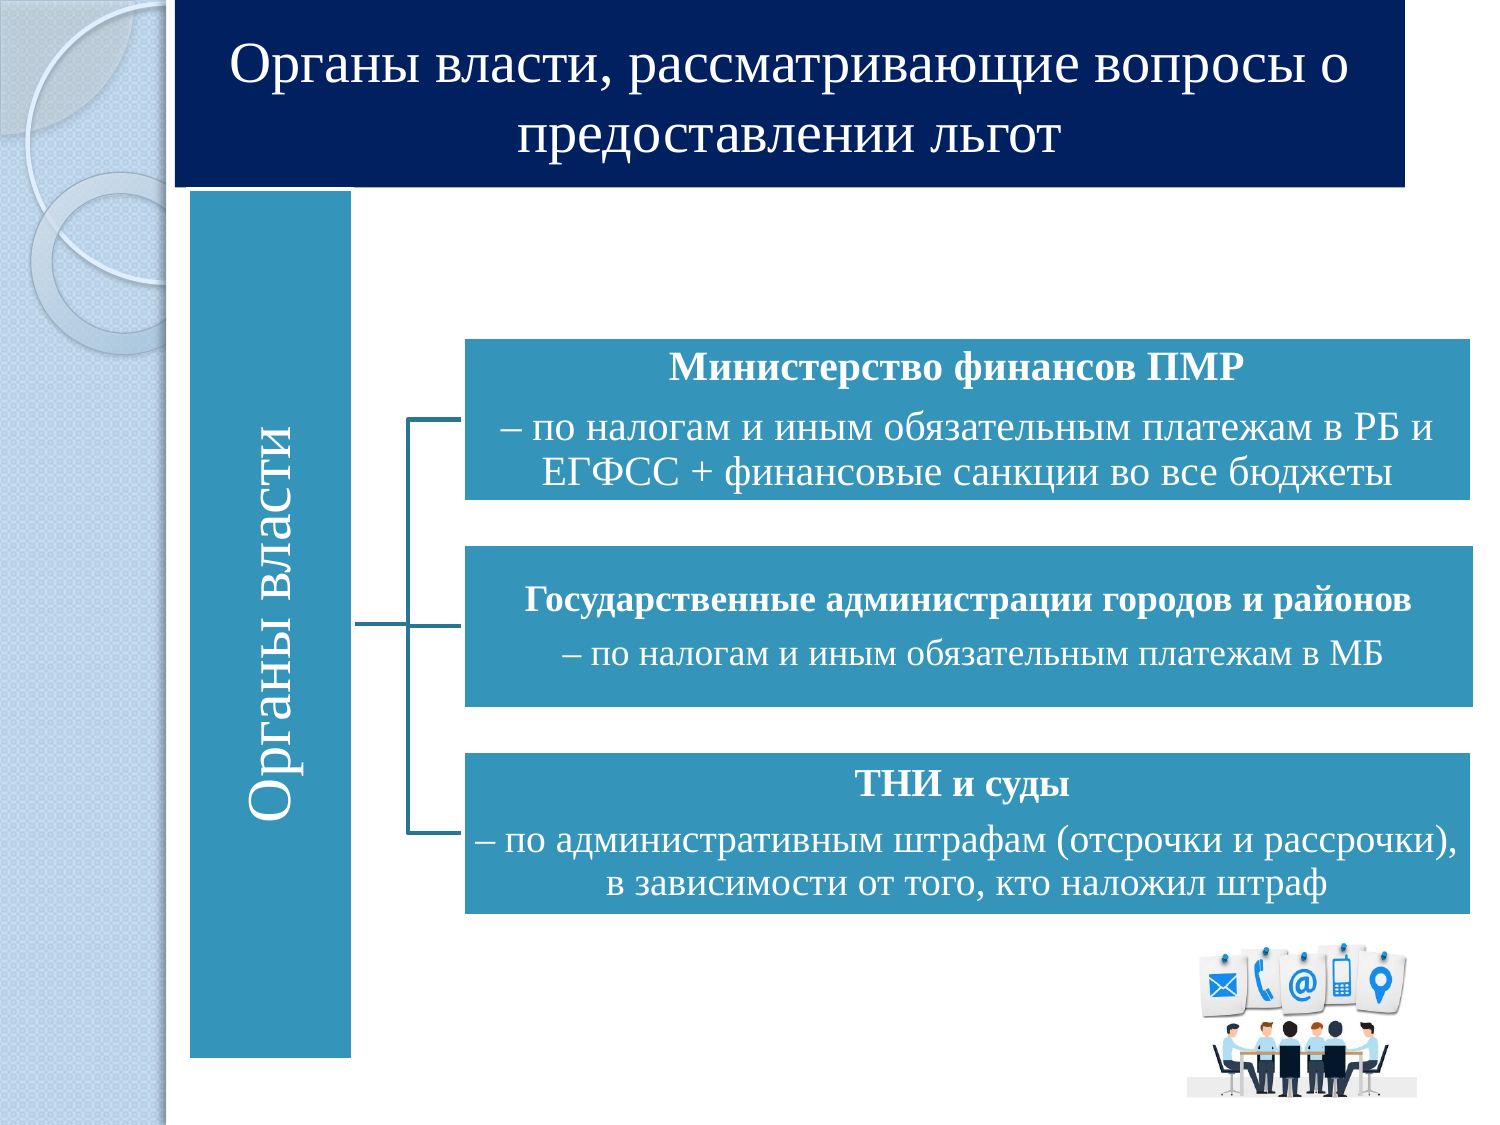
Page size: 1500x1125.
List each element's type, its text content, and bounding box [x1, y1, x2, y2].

title Органы власти, рассматривающие вопросы о предоставлении льгот [174, 0, 1405, 188]
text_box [187, 188, 1477, 1065]
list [1187, 1075, 1417, 1101]
